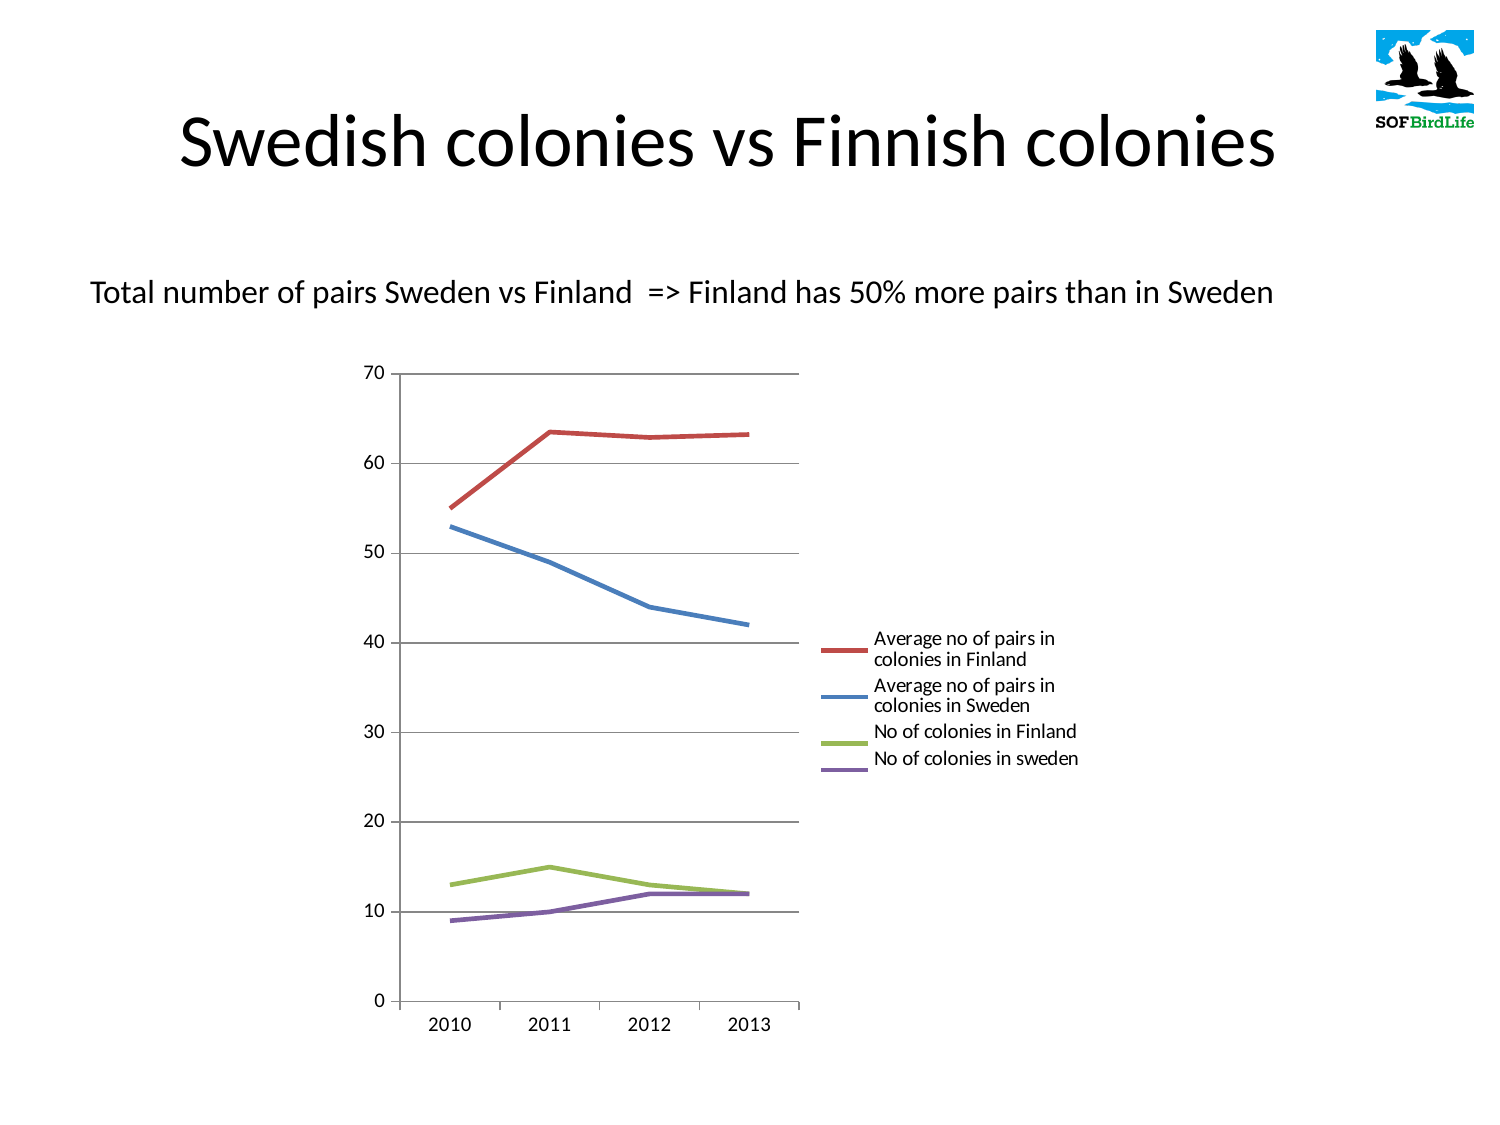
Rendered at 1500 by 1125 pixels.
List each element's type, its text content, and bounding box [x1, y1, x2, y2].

title Swedish colonies vs Finnish colonies [53, 42, 1404, 231]
list Total number of pairs Sweden vs Finland => Finland has 50% more pairs than in Sweden [75, 262, 1425, 1005]
picture [1375, 30, 1474, 128]
chart [348, 349, 1099, 1051]
